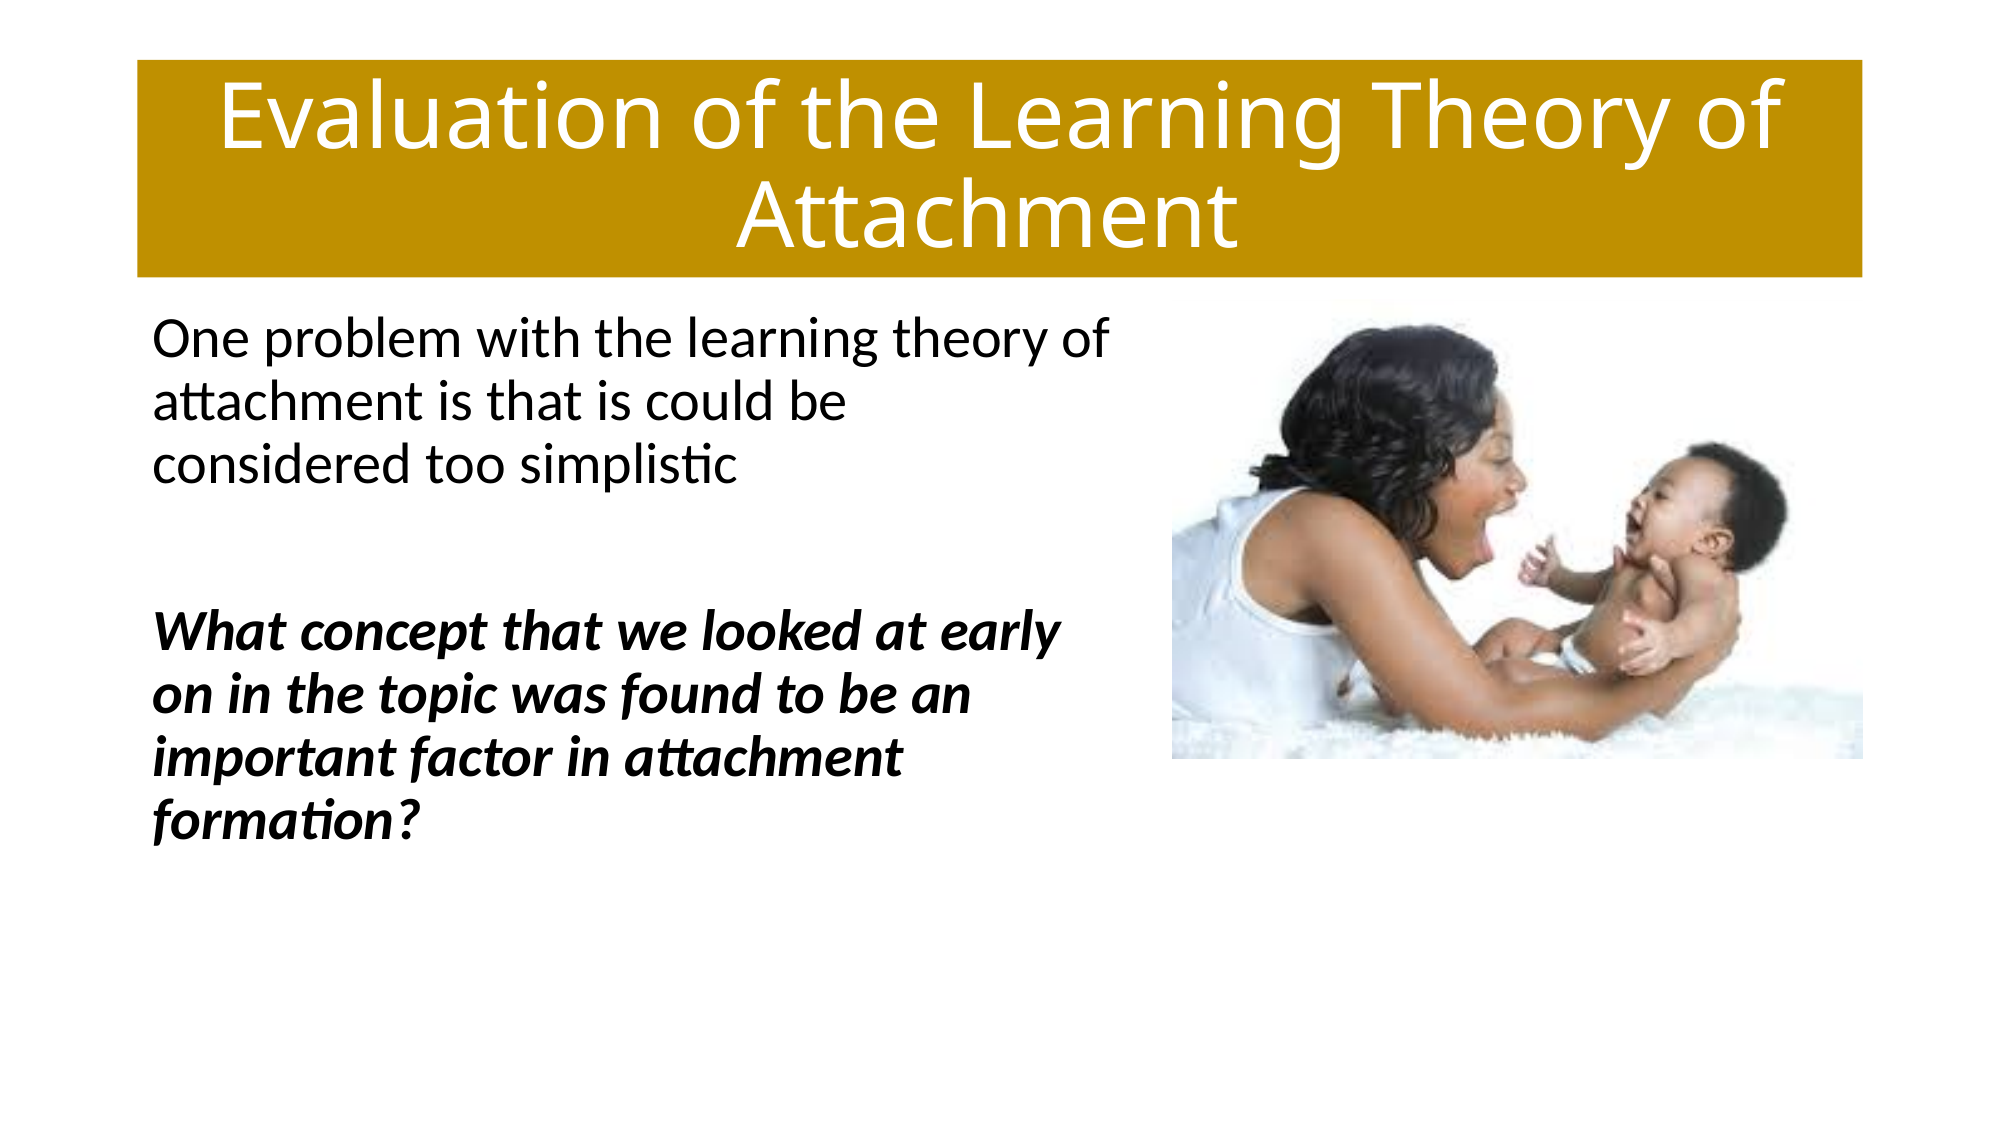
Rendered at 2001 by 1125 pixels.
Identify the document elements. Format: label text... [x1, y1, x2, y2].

list One problem with the learning theory of attachment is that is could be considered too simplistic What concept that we looked at early on in the topic was found to be an important factor in attachment formation? [137, 299, 1130, 1014]
title Evaluation of the Learning Theory of Attachment [880, 59, 1863, 278]
picture [1172, 299, 1863, 759]
text_box [22, 0, 880, 297]
